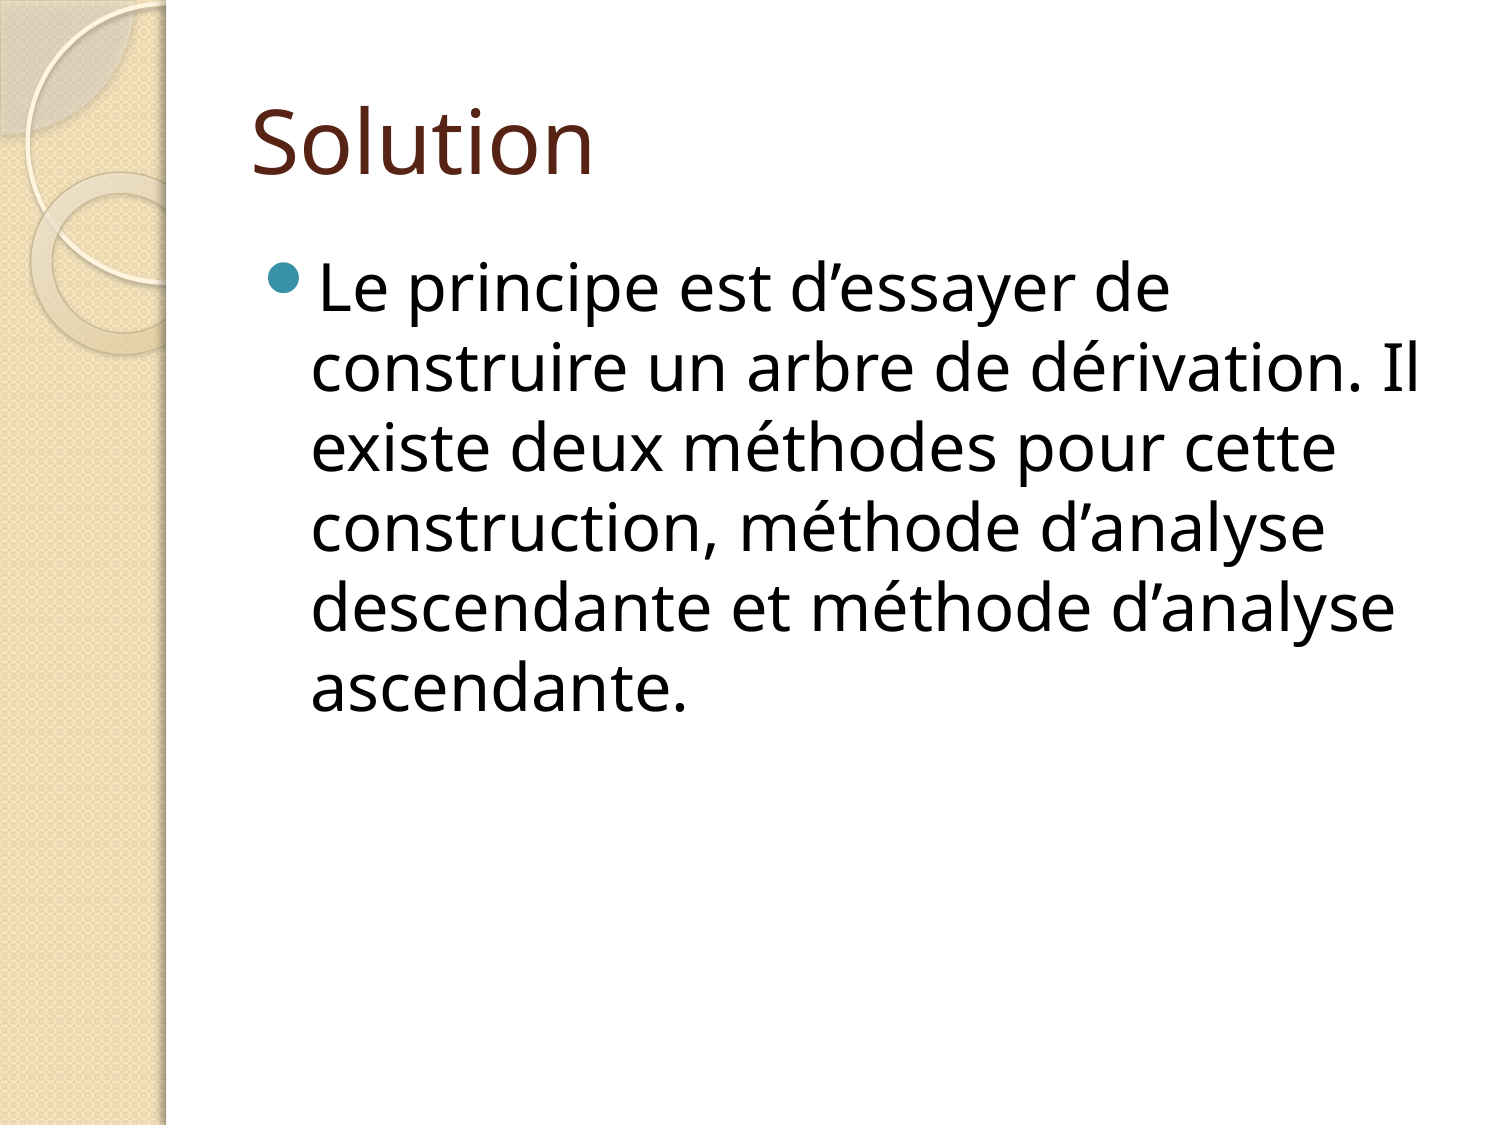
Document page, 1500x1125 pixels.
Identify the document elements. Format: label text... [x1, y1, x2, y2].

title Solution [235, 45, 1466, 233]
list Le principe est d’essayer de construire un arbre de dérivation. Il existe deux méthodes pour cette construction, méthode d’analyse descendante et méthode d’analyse ascendante. [235, 237, 1466, 1025]
